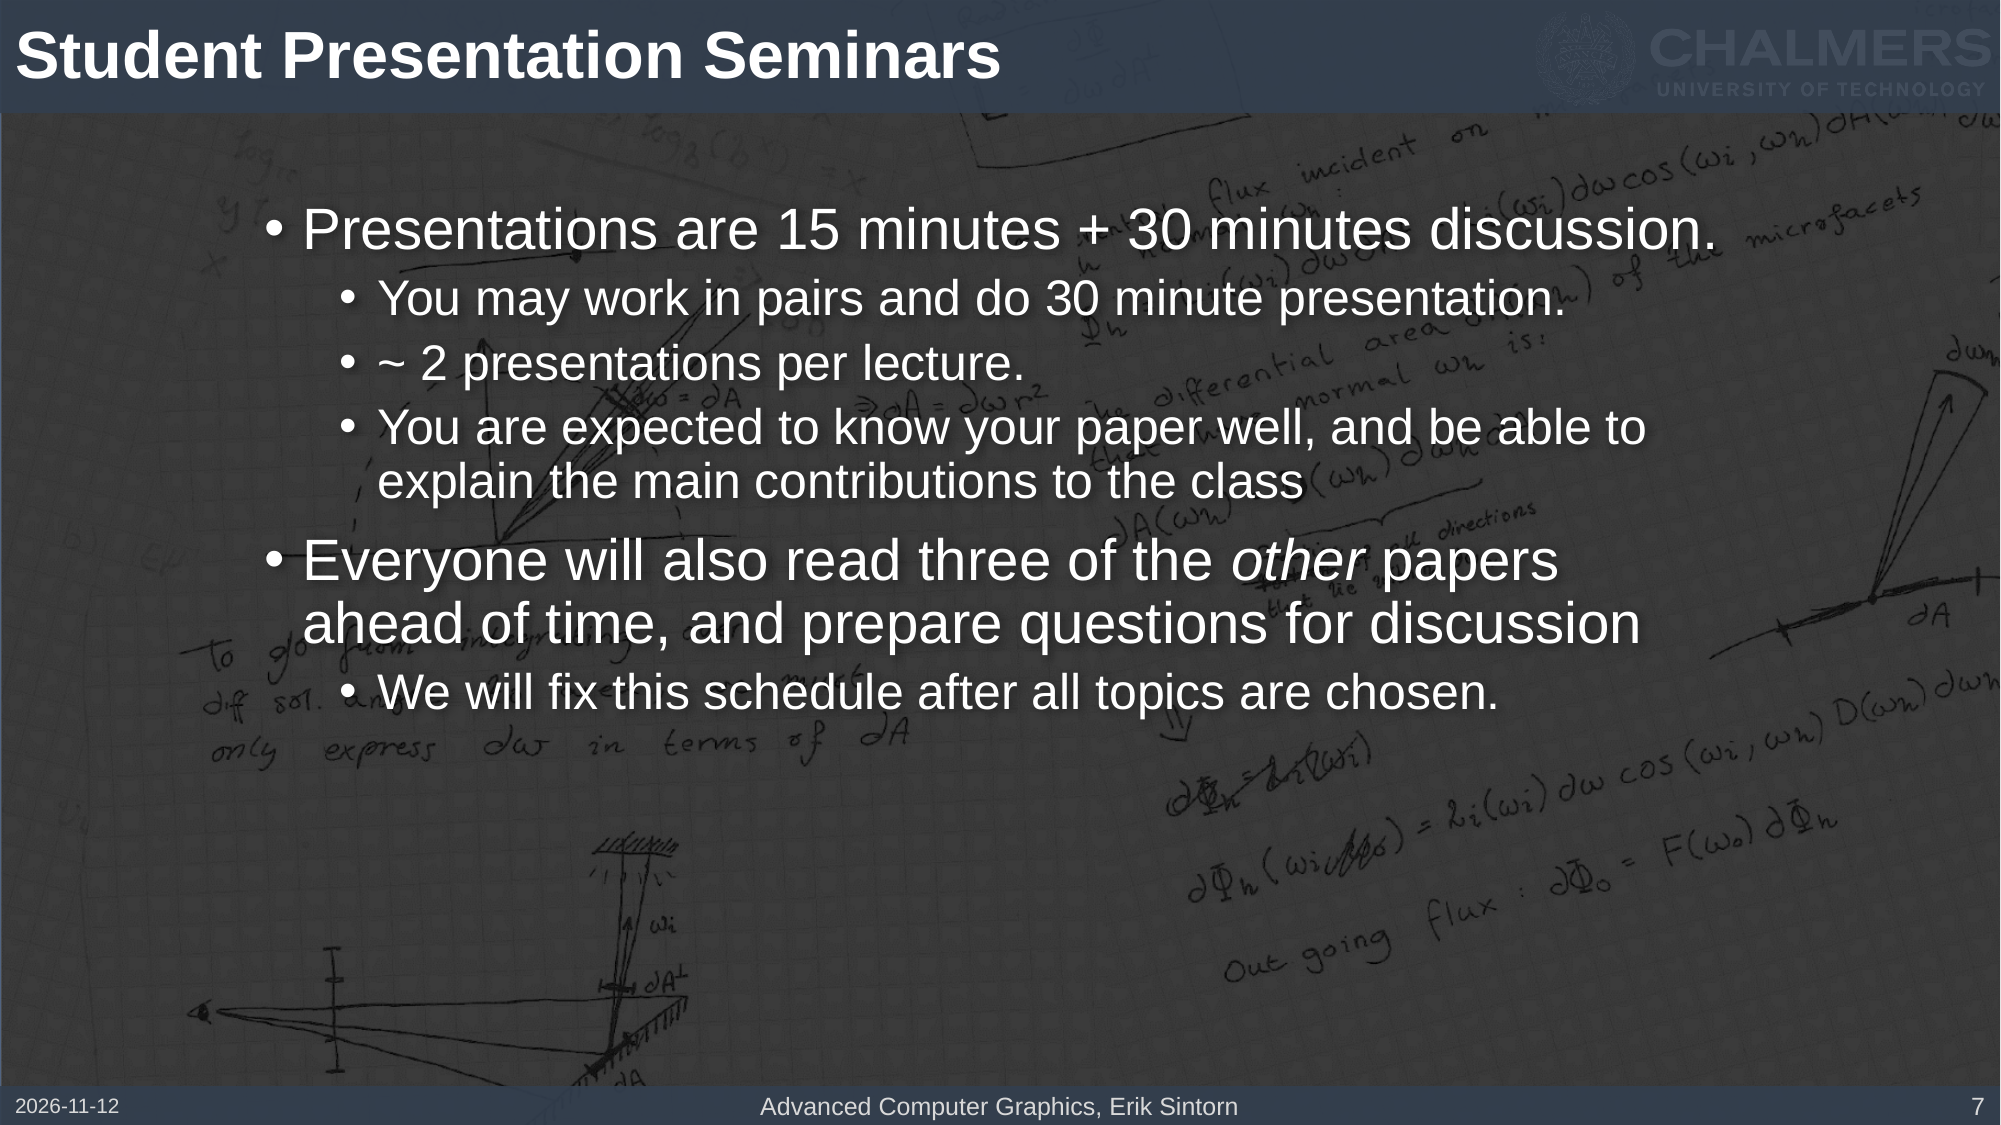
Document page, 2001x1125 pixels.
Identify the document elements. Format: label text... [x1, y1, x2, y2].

slide_number 7 [1550, 1086, 2000, 1125]
list Presentations are 15 minutes + 30 minutes discussion. You may work in pairs and do 30 minute presentation. ~ 2 presentations per lecture. You are expected to know your paper well, and be able to explain the main contributions to the class Everyone will also read three of the other papers ahead of time, and prepare questions for discussion We will fix this schedule after all topics are chosen. [249, 191, 1748, 1058]
picture [3, 114, 1999, 1086]
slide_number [0, 1086, 402, 1125]
footer Advanced Computer Graphics, Erik Sintorn [662, 1086, 1338, 1125]
title Student Presentation Seminars [0, 0, 2000, 114]
